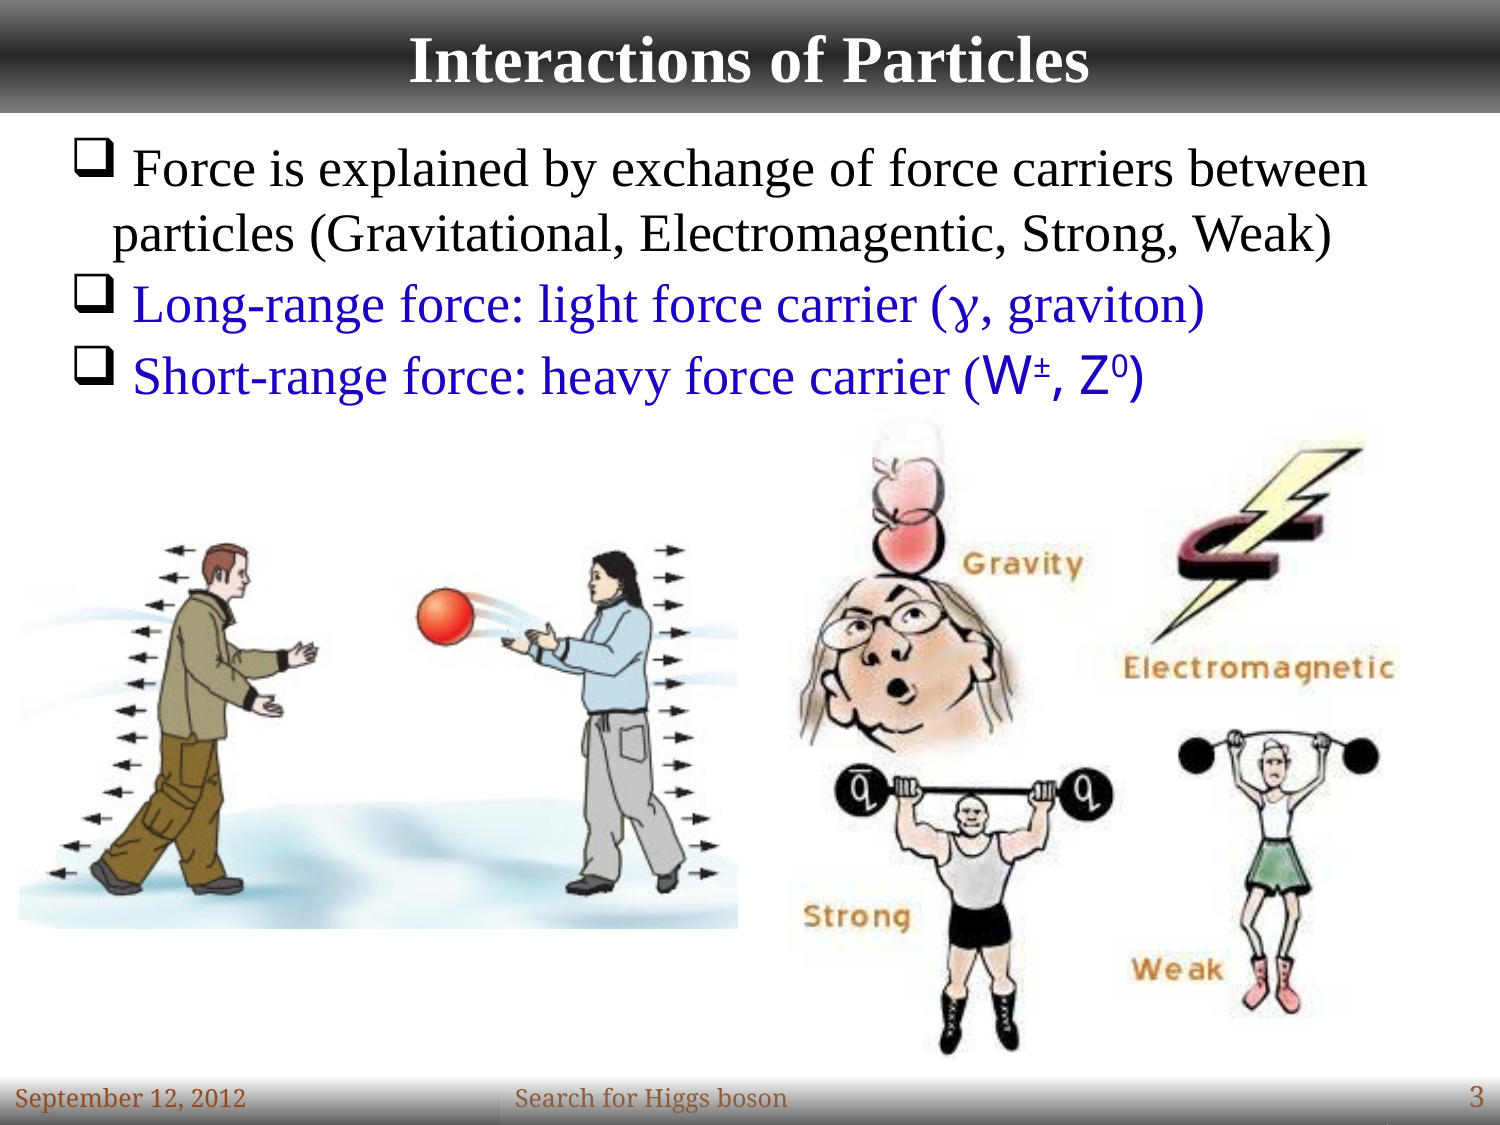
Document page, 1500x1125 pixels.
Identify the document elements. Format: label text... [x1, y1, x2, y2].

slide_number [0, 1074, 500, 1125]
title Interactions of Particles [0, 0, 1500, 113]
list Force is explained by exchange of force carriers between particles (Gravitational, Electromagentic, Strong, Weak) Long-range force: light force carrier (g, graviton) Short-range force: heavy force carrier (W±, Z0) [37, 125, 1475, 778]
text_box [4, 526, 738, 929]
footer Search for Higgs boson [500, 1074, 1387, 1125]
slide_number 3 [1387, 1074, 1500, 1125]
picture [788, 406, 1400, 1059]
